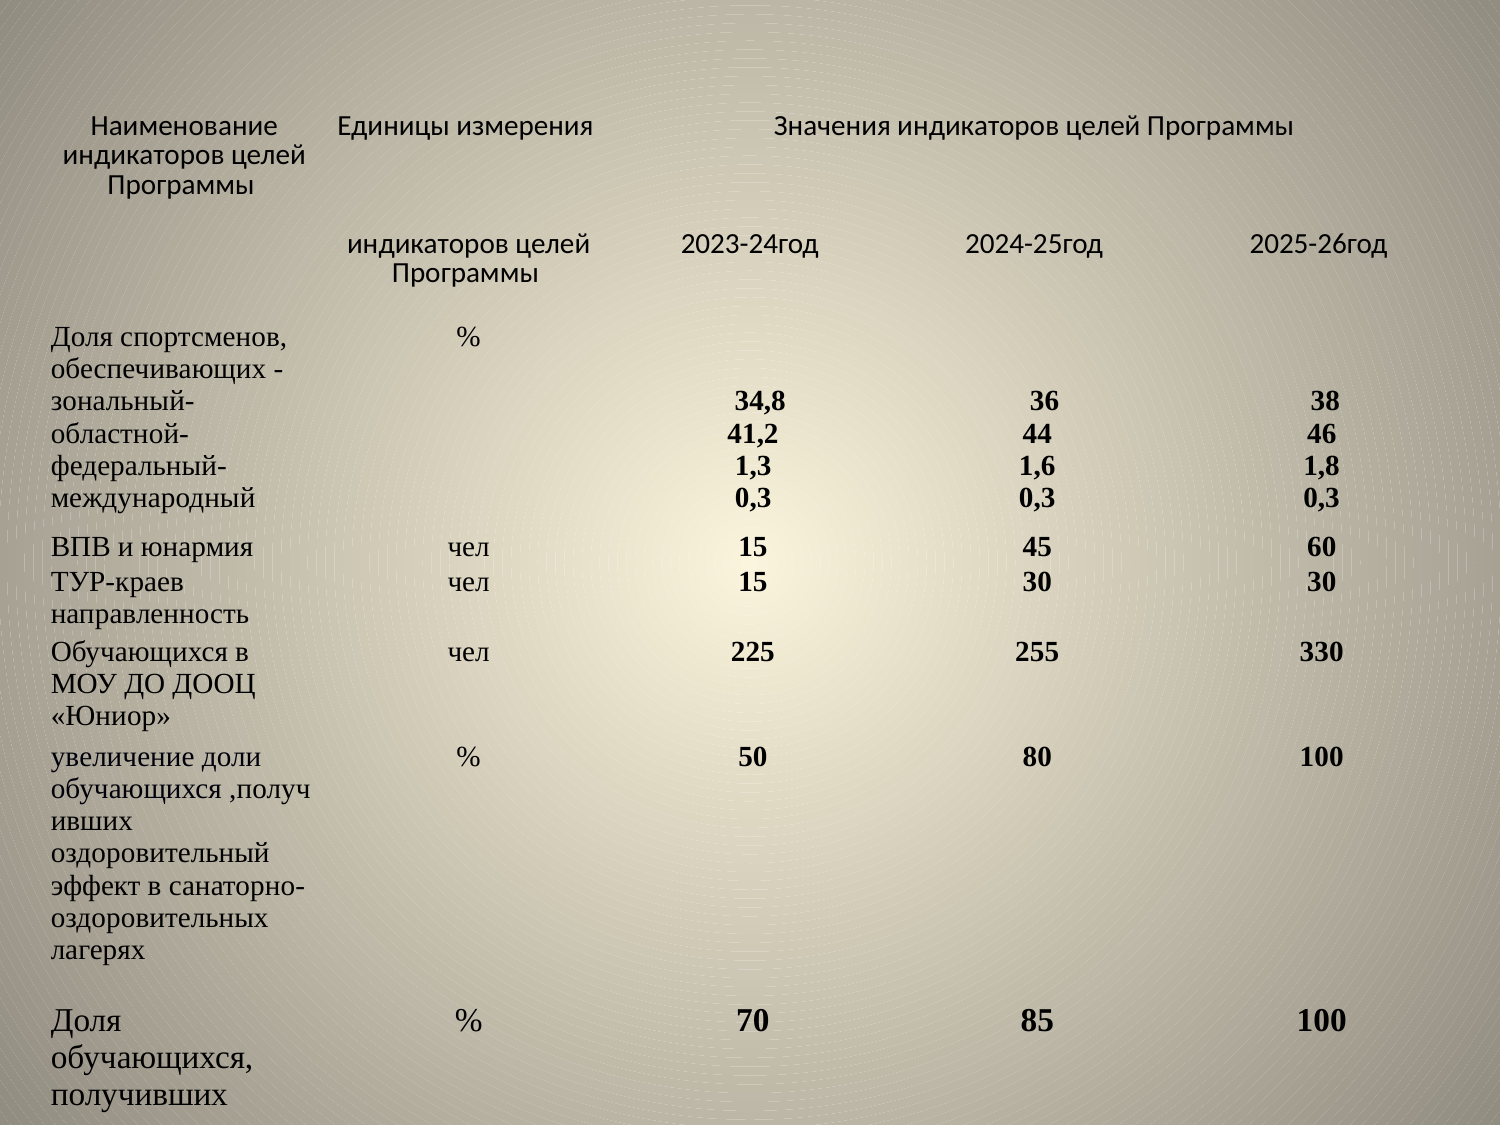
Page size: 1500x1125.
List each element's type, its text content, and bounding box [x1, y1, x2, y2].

table_cell % [327, 1001, 611, 1121]
table_cell 80 [895, 740, 1180, 1001]
table_header Единицы измерения [327, 114, 611, 232]
table_cell % [327, 320, 611, 530]
table_cell 330 [1180, 635, 1464, 740]
table_cell % [327, 740, 611, 1001]
table_cell 85 [895, 1001, 1180, 1121]
table_cell 45 [895, 530, 1180, 565]
table_cell увеличение доли обучающихся ,получивших оздоровительный эффект в санаторно-оздоровительных лагерях [42, 740, 327, 1001]
table_cell 2024-25год [895, 232, 1180, 320]
table_cell 225 [611, 635, 895, 740]
table_cell 38 46 1,8 0,3 [1180, 320, 1464, 530]
table_cell 15 [611, 530, 895, 565]
table_cell 30 [895, 565, 1180, 635]
table_cell 36 44 1,6 0,3 [895, 320, 1180, 530]
table_cell 30 [1180, 565, 1464, 635]
table_cell индикаторов целей Программы [327, 232, 611, 320]
table_cell ВПВ и юнармия [42, 530, 327, 565]
table_cell 70 [611, 1001, 895, 1121]
table_cell [42, 232, 327, 320]
table_cell 100 [1180, 740, 1464, 1001]
table_cell 60 [1180, 530, 1464, 565]
table_cell Доля спортсменов, обеспечивающих - зональный- областной- федеральный- международный [42, 320, 327, 530]
table_cell чел [327, 530, 611, 565]
table_cell Доля обучающихся, получивших [42, 1001, 327, 1121]
table_cell 50 [611, 740, 895, 1001]
table_cell 255 [895, 635, 1180, 740]
table_cell Обучающихся в МОУ ДО ДООЦ «Юниор» [42, 635, 327, 740]
table_cell 34,8 41,2 1,3 0,3 [611, 320, 895, 530]
table_header Значения индикаторов целей Программы [611, 114, 1464, 232]
table_cell 2023-24год [611, 232, 895, 320]
table_cell 15 [611, 565, 895, 635]
table_cell ТУР-краев направленность [42, 565, 327, 635]
table_cell 2025-26год [1180, 232, 1464, 320]
table_cell чел [327, 635, 611, 740]
table_cell чел [327, 565, 611, 635]
table_cell 100 [1180, 1001, 1464, 1121]
table_header Наименование индикаторов целей Программы [42, 114, 327, 232]
